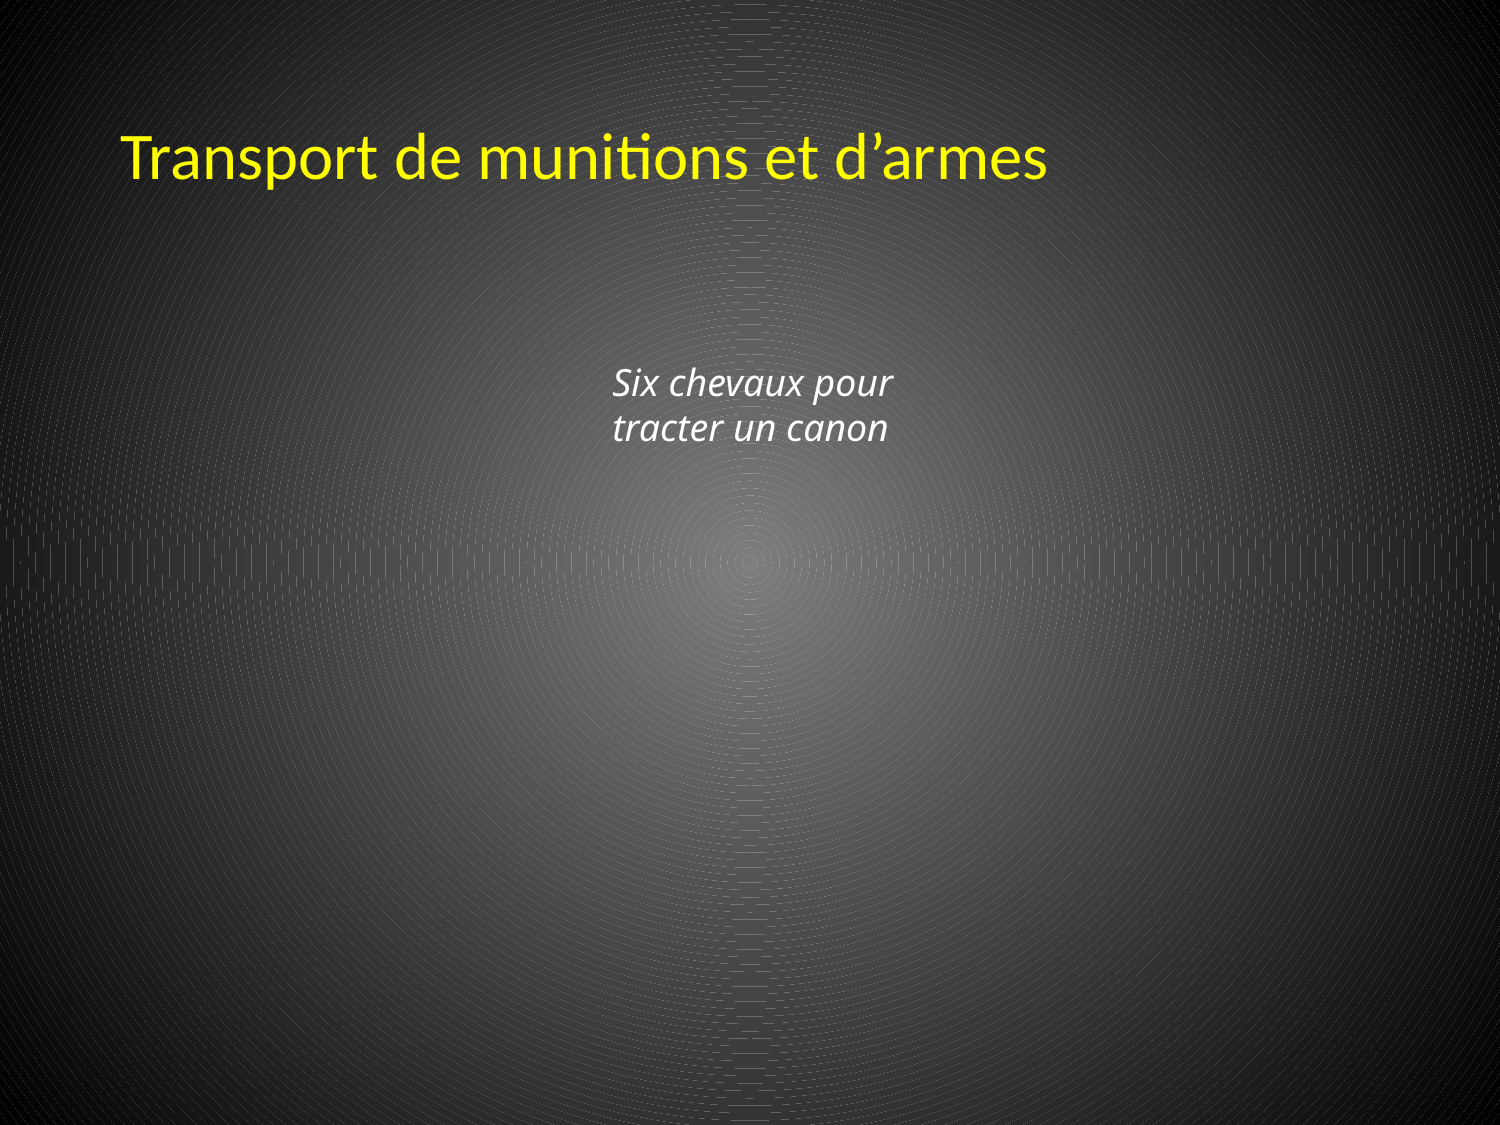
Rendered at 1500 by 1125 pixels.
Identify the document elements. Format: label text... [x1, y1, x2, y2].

text_box Transport de munitions et d’armes [105, 105, 1207, 201]
text_box Six chevaux pour tracter un canon [597, 351, 926, 457]
